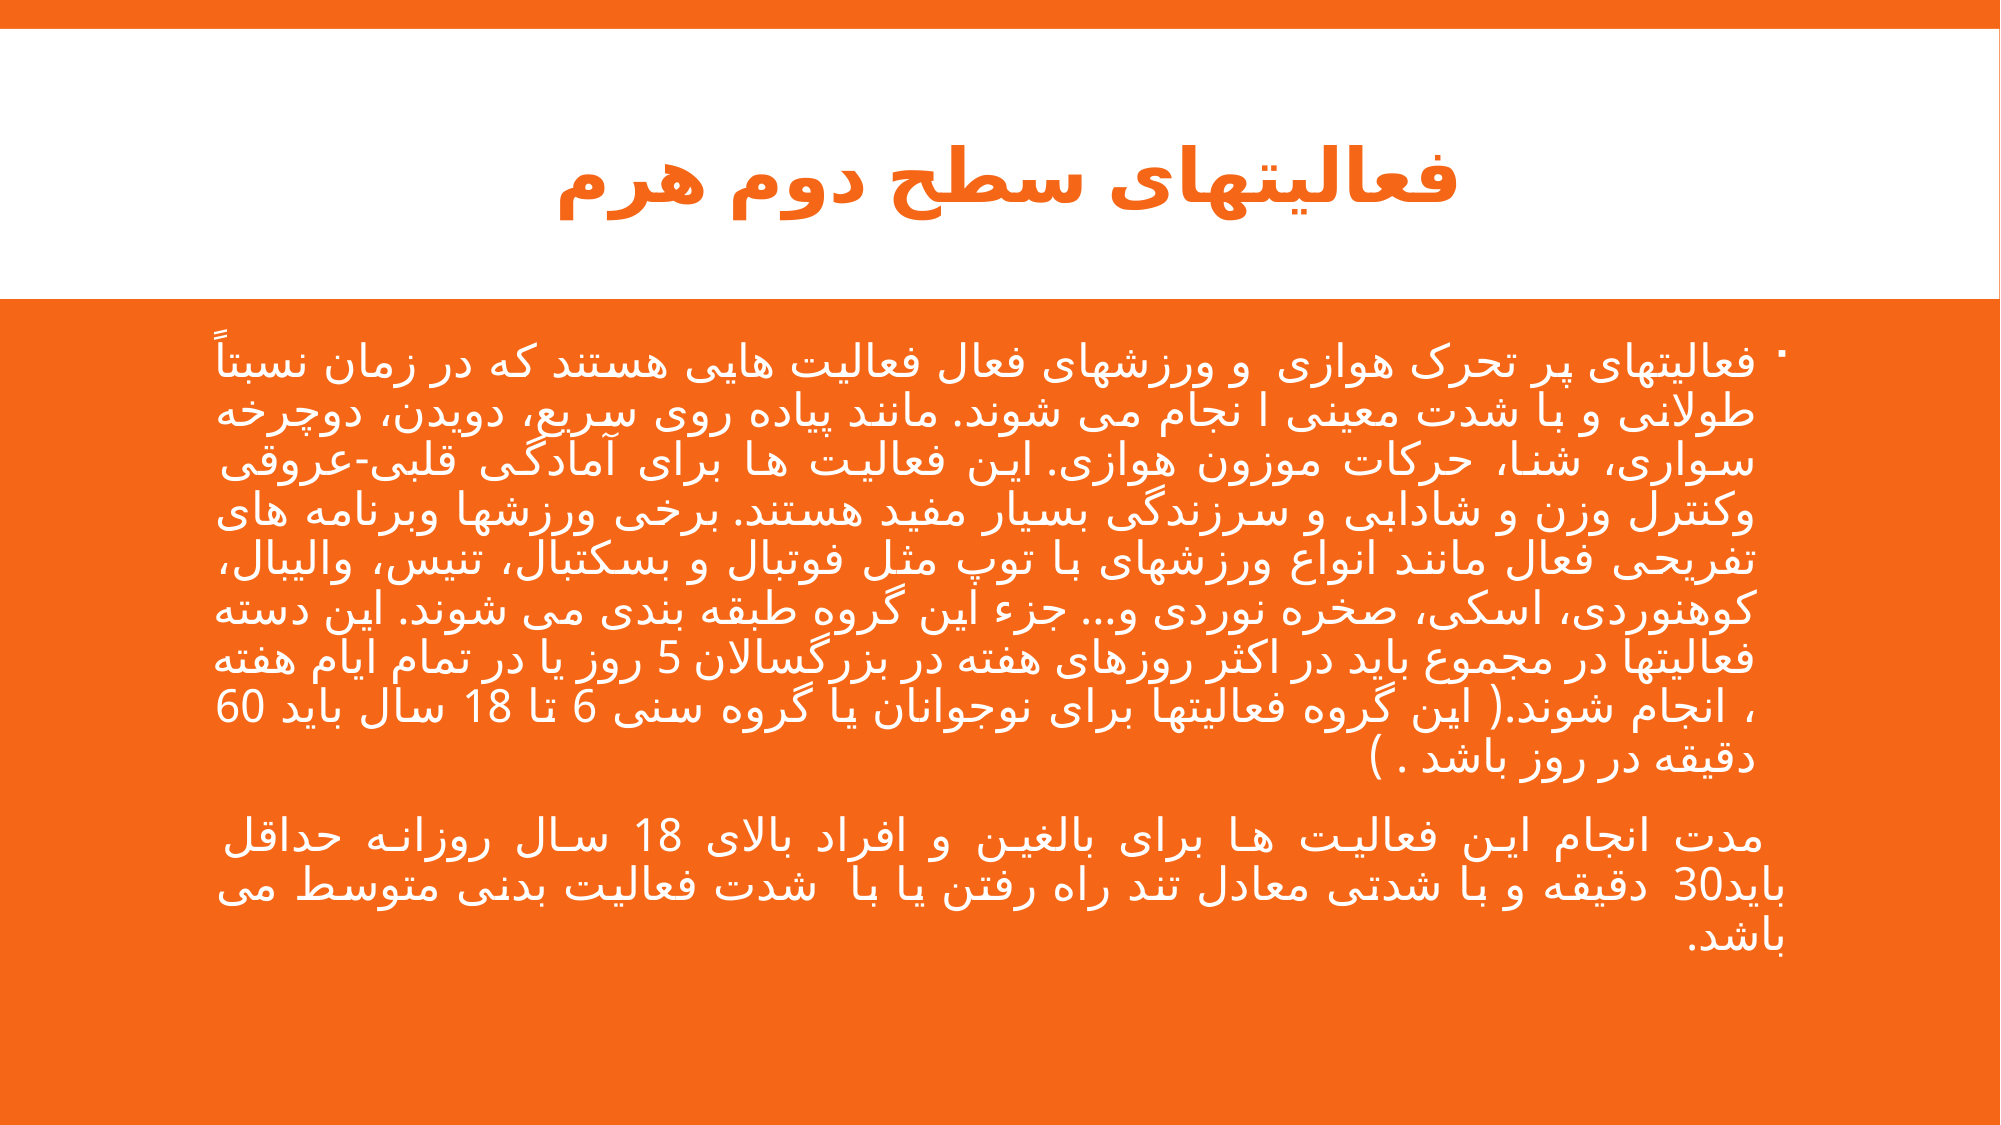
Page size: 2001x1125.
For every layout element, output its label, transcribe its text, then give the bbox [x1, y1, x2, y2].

list فعالیتهای پر تحرک هوازی و ورزشهای فعال فعالیت هایی هستند که در زمان نسبتاً طولانی و با شدت معینی ا نجام می شوند. مانند پیاده روی سریع، دویدن، دوچرخه سواری، شنا، حرکات موزون هوازی. این فعالیت ها برای آمادگی قلبی-عروقی وکنترل وزن و شادابی و سرزندگی بسیار مفید هستند. برخی ورزشها وبرنامه های تفریحی فعال مانند انواع ورزشهای با توپ مثل فوتبال و بسکتبال، تنیس، والیبال، کوهنوردی، اسکی، صخره نوردی و... جزء این گروه طبقه بندی می شوند. این دسته فعالیتها در مجموع باید در اکثر روزهای هفته در بزرگسالان 5 روز یا در تمام ایام هفته ، انجام شوند.( این گروه فعالیتها برای نوجوانان یا گروه سنی 6 تا 18 سال باید 60 دقیقه در روز باشد . ) مدت انجام این فعالیت ها برای بالغین و افراد بالای 18 سال روزانه حداقل باید30 دقیقه و با شدتی معادل تند راه رفتن یا با شدت فعالیت بدنی متوسط می باشد. [197, 329, 1803, 1020]
title فعالیتهای سطح دوم هرم [197, 82, 1803, 329]
